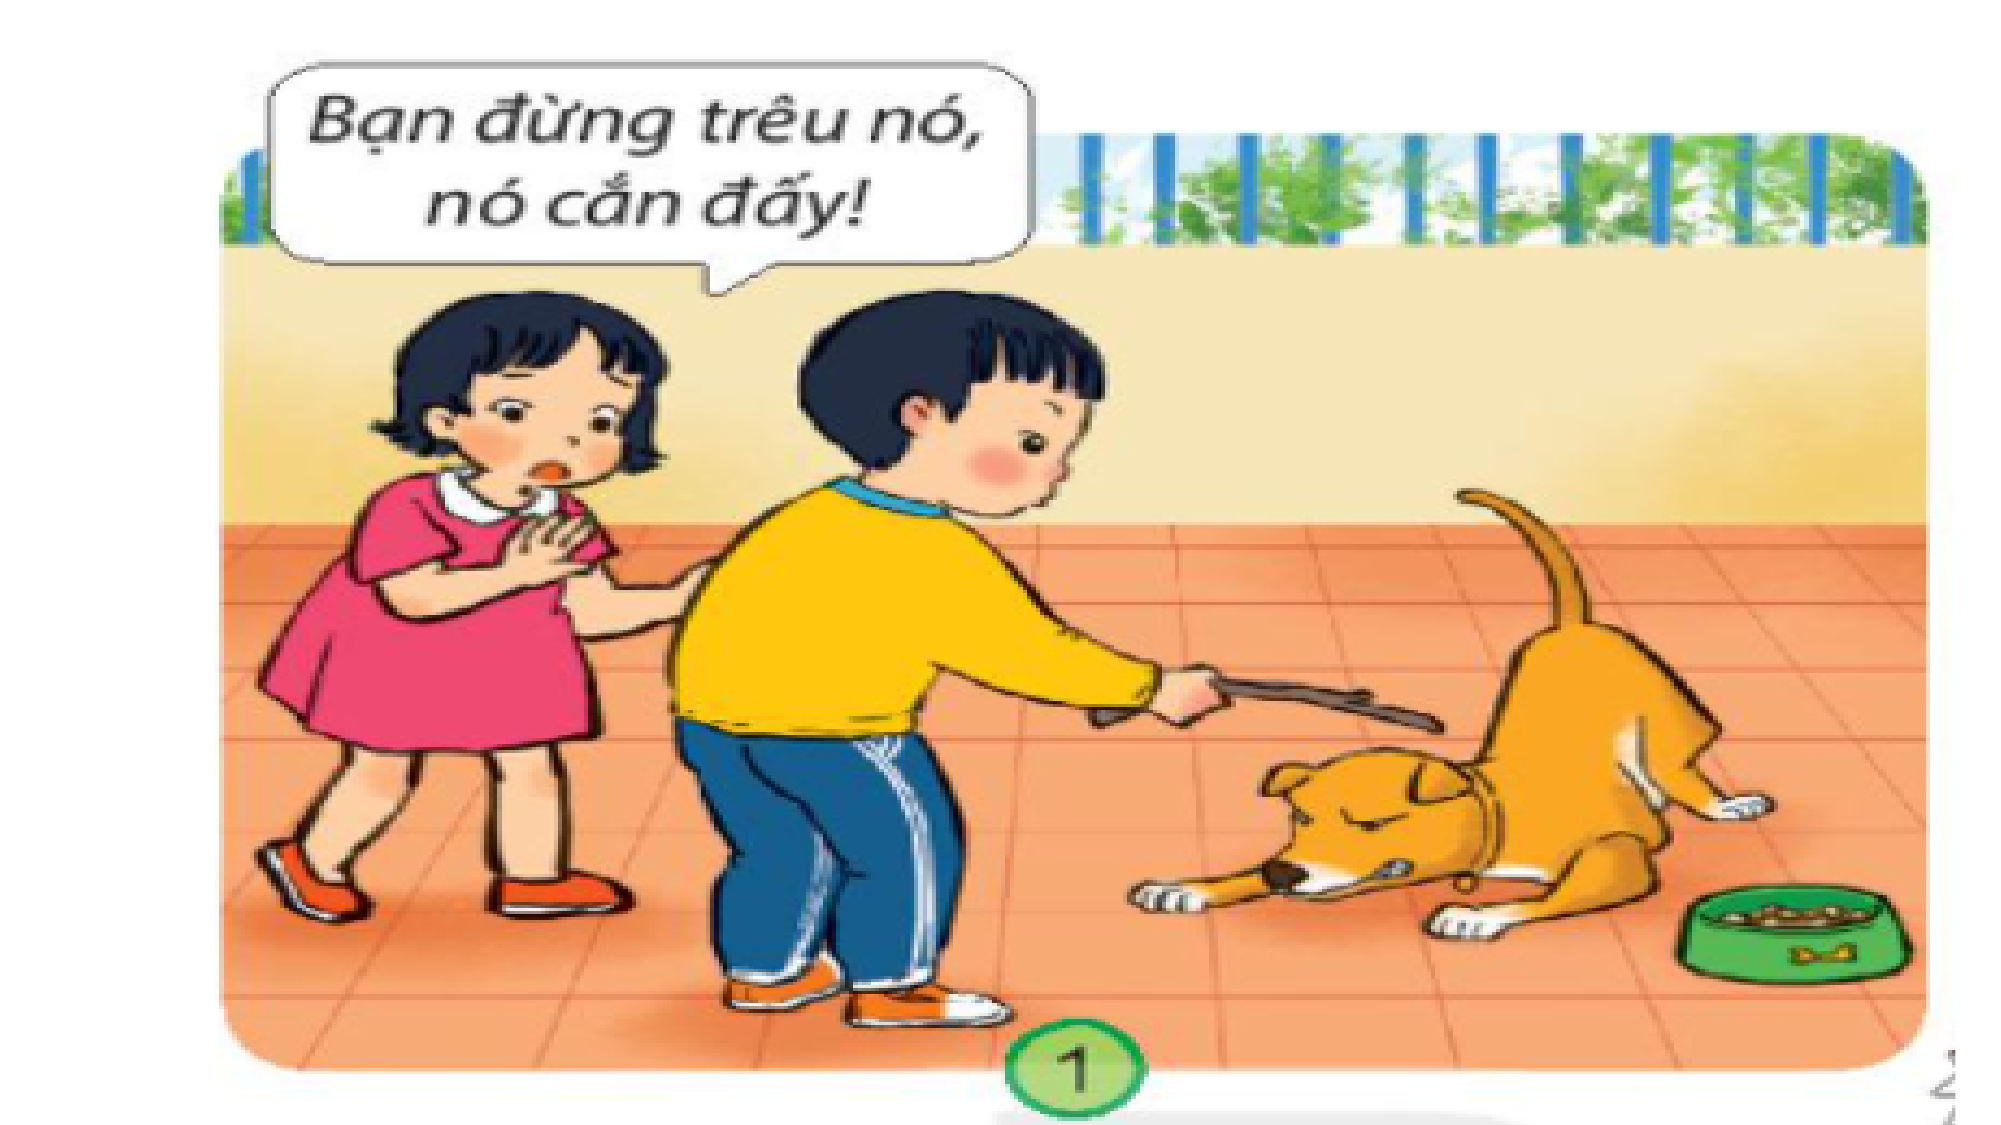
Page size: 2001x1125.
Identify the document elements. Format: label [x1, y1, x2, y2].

picture [172, 29, 1956, 1125]
